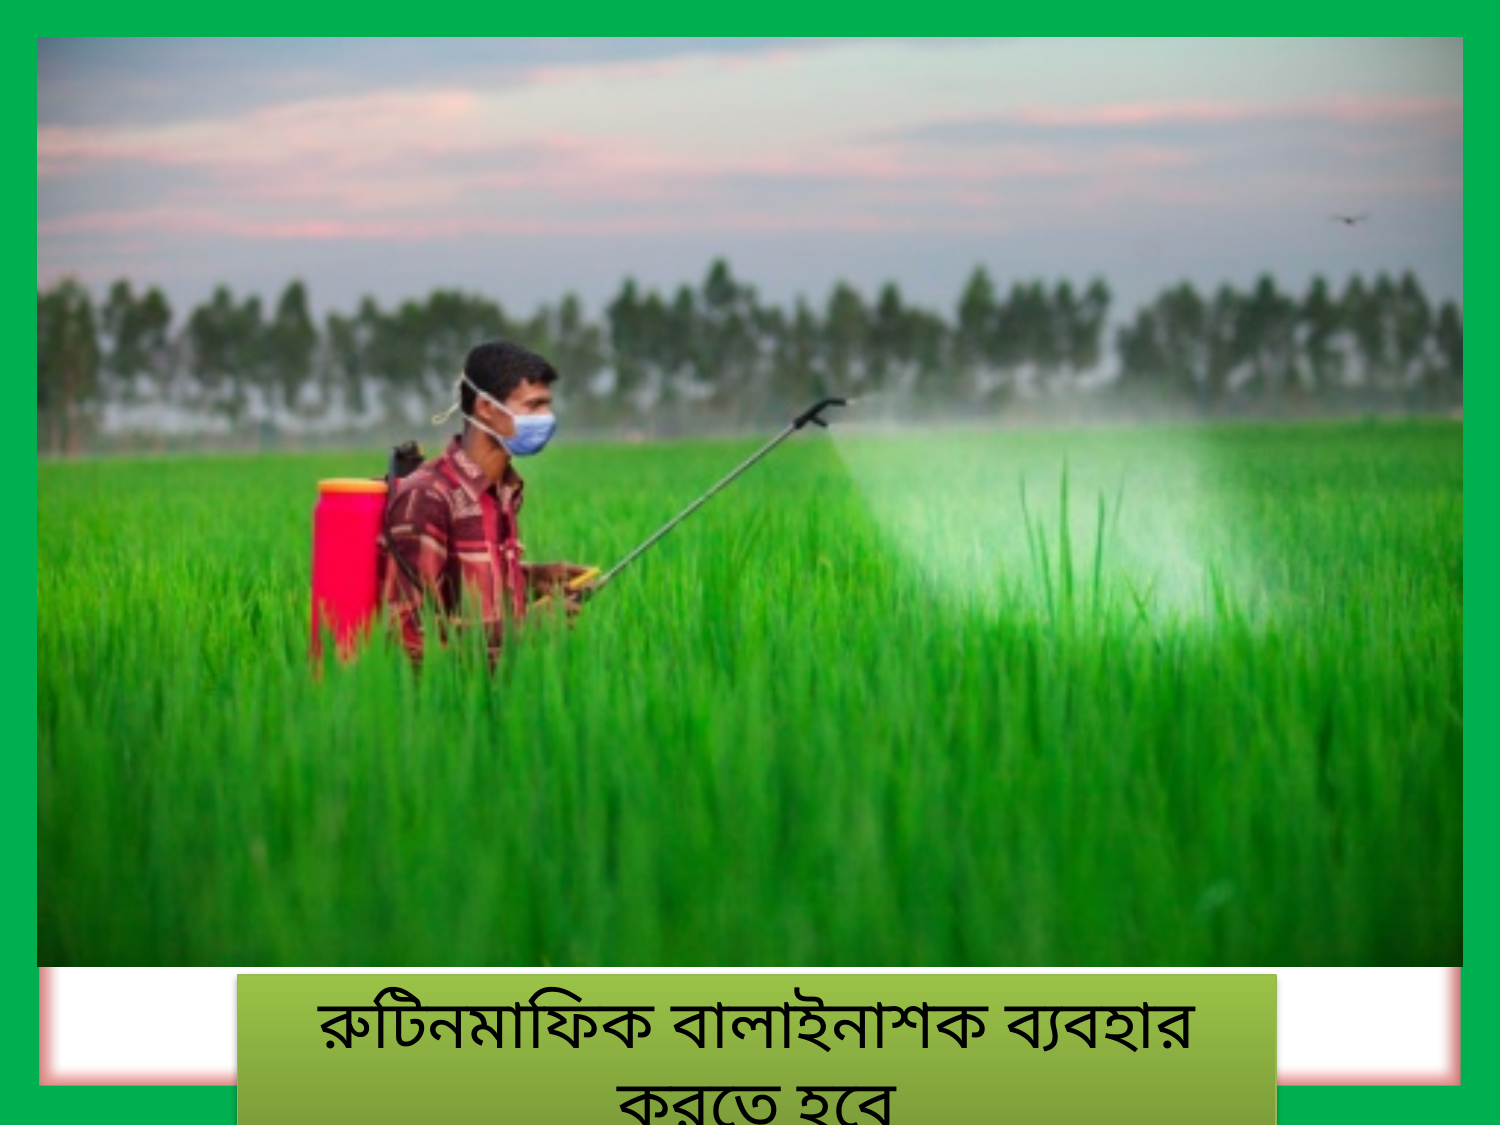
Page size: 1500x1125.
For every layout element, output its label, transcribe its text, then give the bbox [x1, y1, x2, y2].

picture [37, 37, 1463, 967]
text_box রুটিনমাফিক বালাইনাশক ব্যবহার করতে হবে [237, 975, 1277, 1125]
